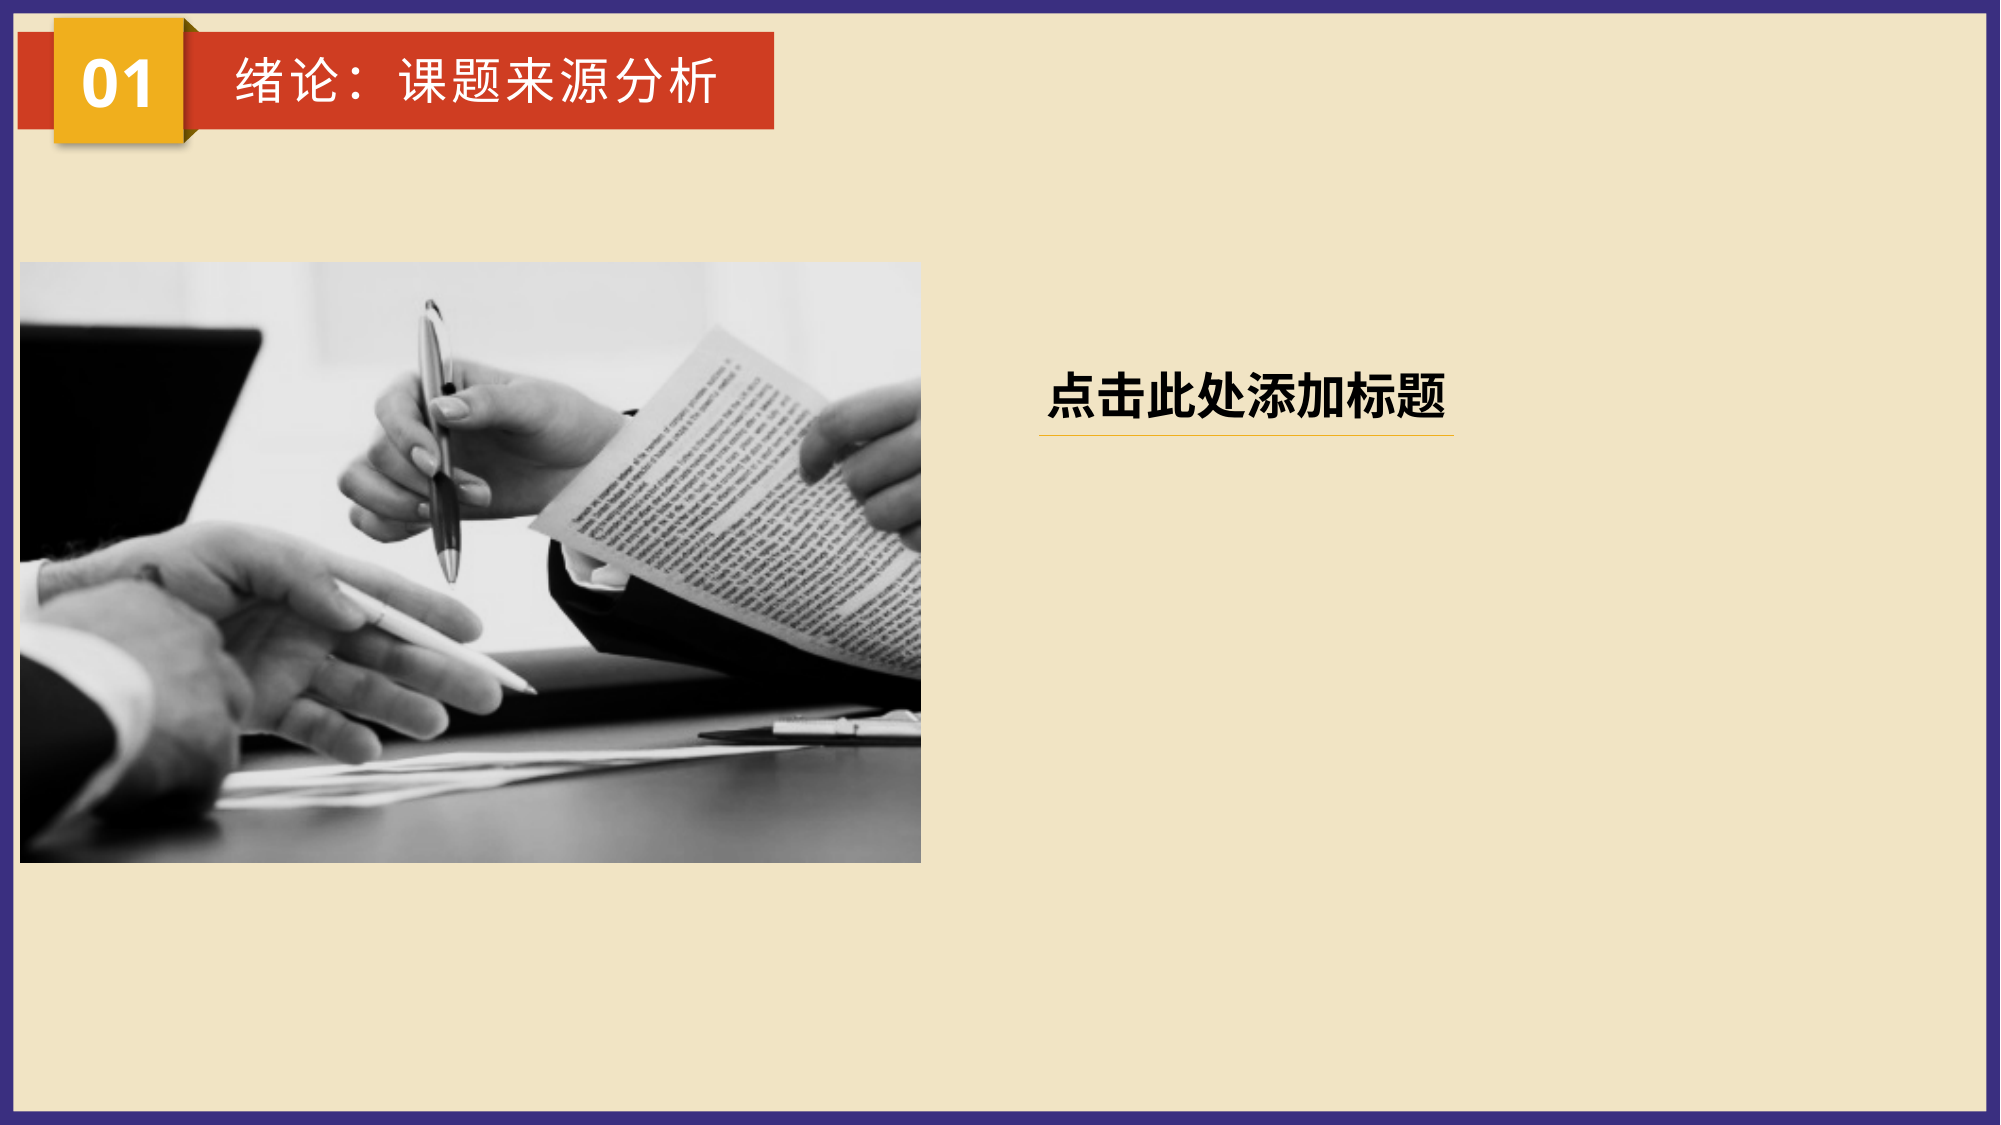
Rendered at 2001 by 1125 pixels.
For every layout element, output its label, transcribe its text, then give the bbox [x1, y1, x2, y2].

text_box [53, 17, 184, 144]
text_box [194, 122, 775, 130]
text_box [194, 31, 775, 37]
text_box [193, 24, 200, 31]
text_box 绪论：课题来源分析 [145, 37, 809, 122]
text_box [17, 31, 51, 130]
text_box 点击此处添加标题 [1031, 357, 1462, 433]
text_box [0, 0, 2000, 1125]
text_box 01 [67, 33, 174, 129]
picture [20, 262, 921, 863]
